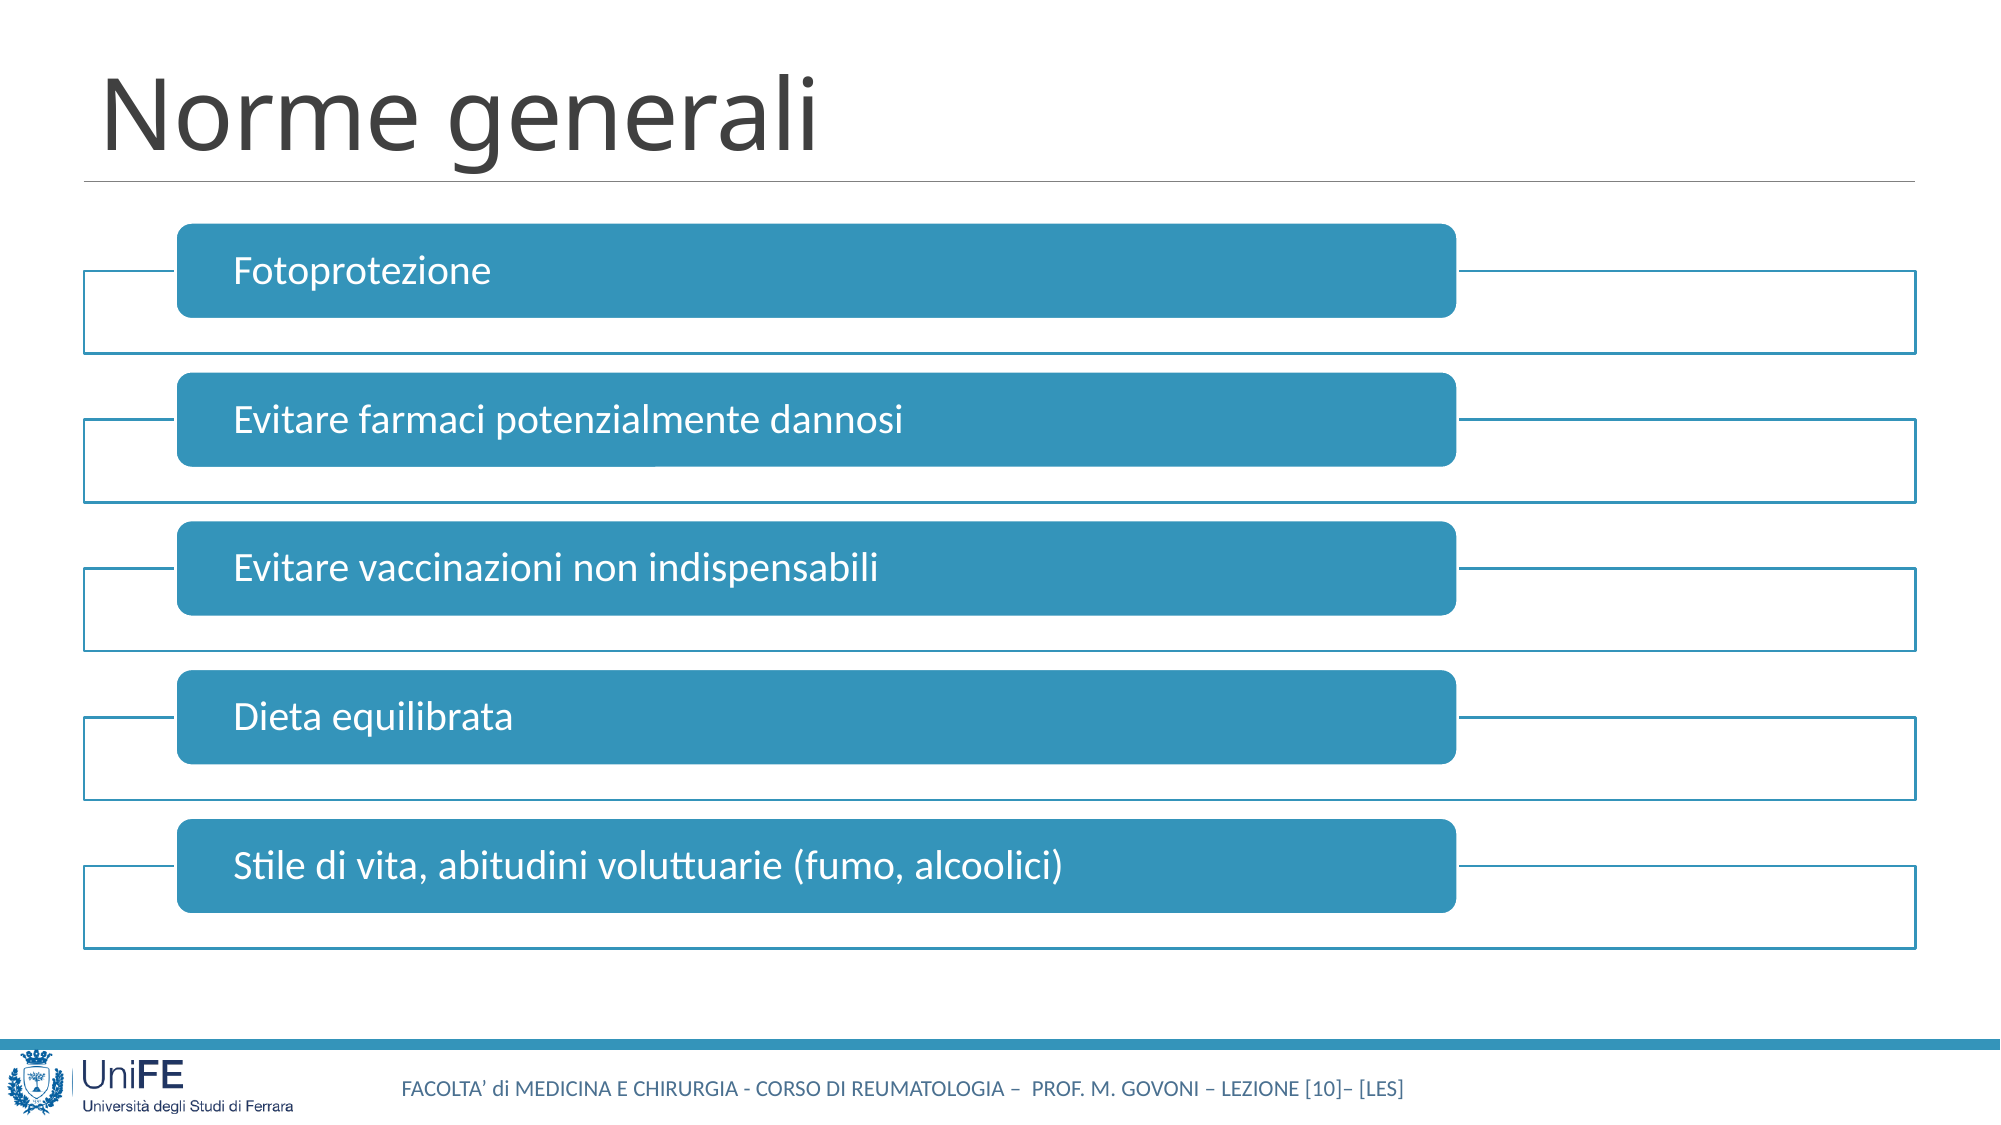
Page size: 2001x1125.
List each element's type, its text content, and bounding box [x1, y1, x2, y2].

title Norme generali [83, 47, 1916, 179]
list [83, 208, 1917, 964]
picture [83, 1060, 293, 1114]
